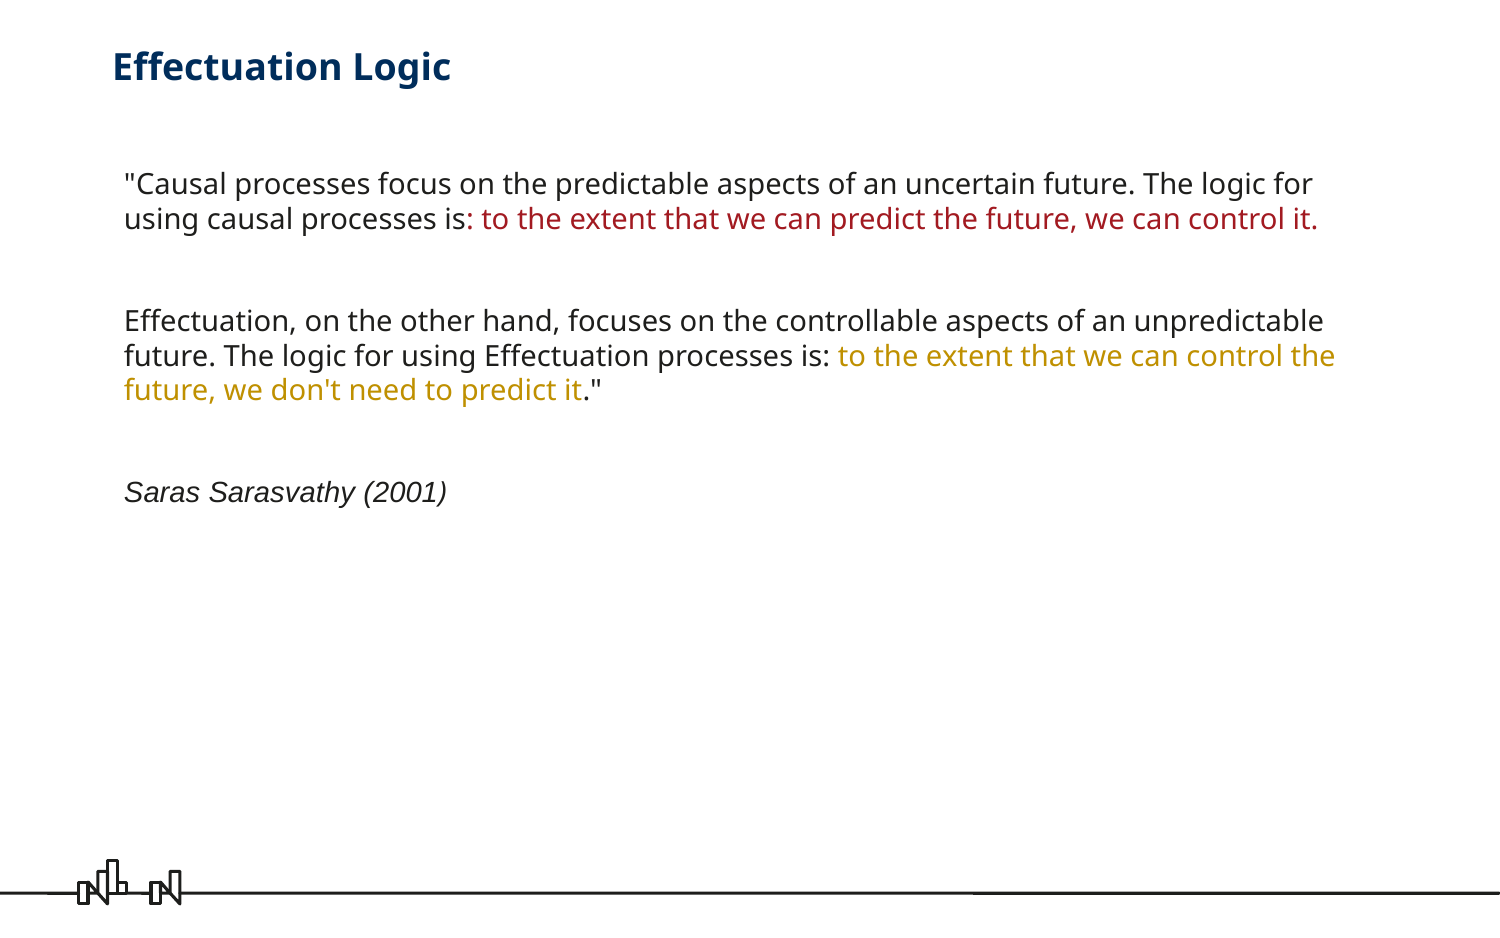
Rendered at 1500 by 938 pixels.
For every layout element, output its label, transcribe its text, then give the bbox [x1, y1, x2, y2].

title Effectuation Logic [112, 42, 1274, 89]
list "Causal processes focus on the predictable aspects of an uncertain future. The logic for using causal processes is: to the extent that we can predict the future, we can control it. Effectuation, on the other hand, focuses on the controllable aspects of an unpredictable future. The logic for using Effectuation processes is: to the extent that we can control the future, we don't need to predict it." Saras Sarasvathy (2001) [112, 153, 1391, 843]
